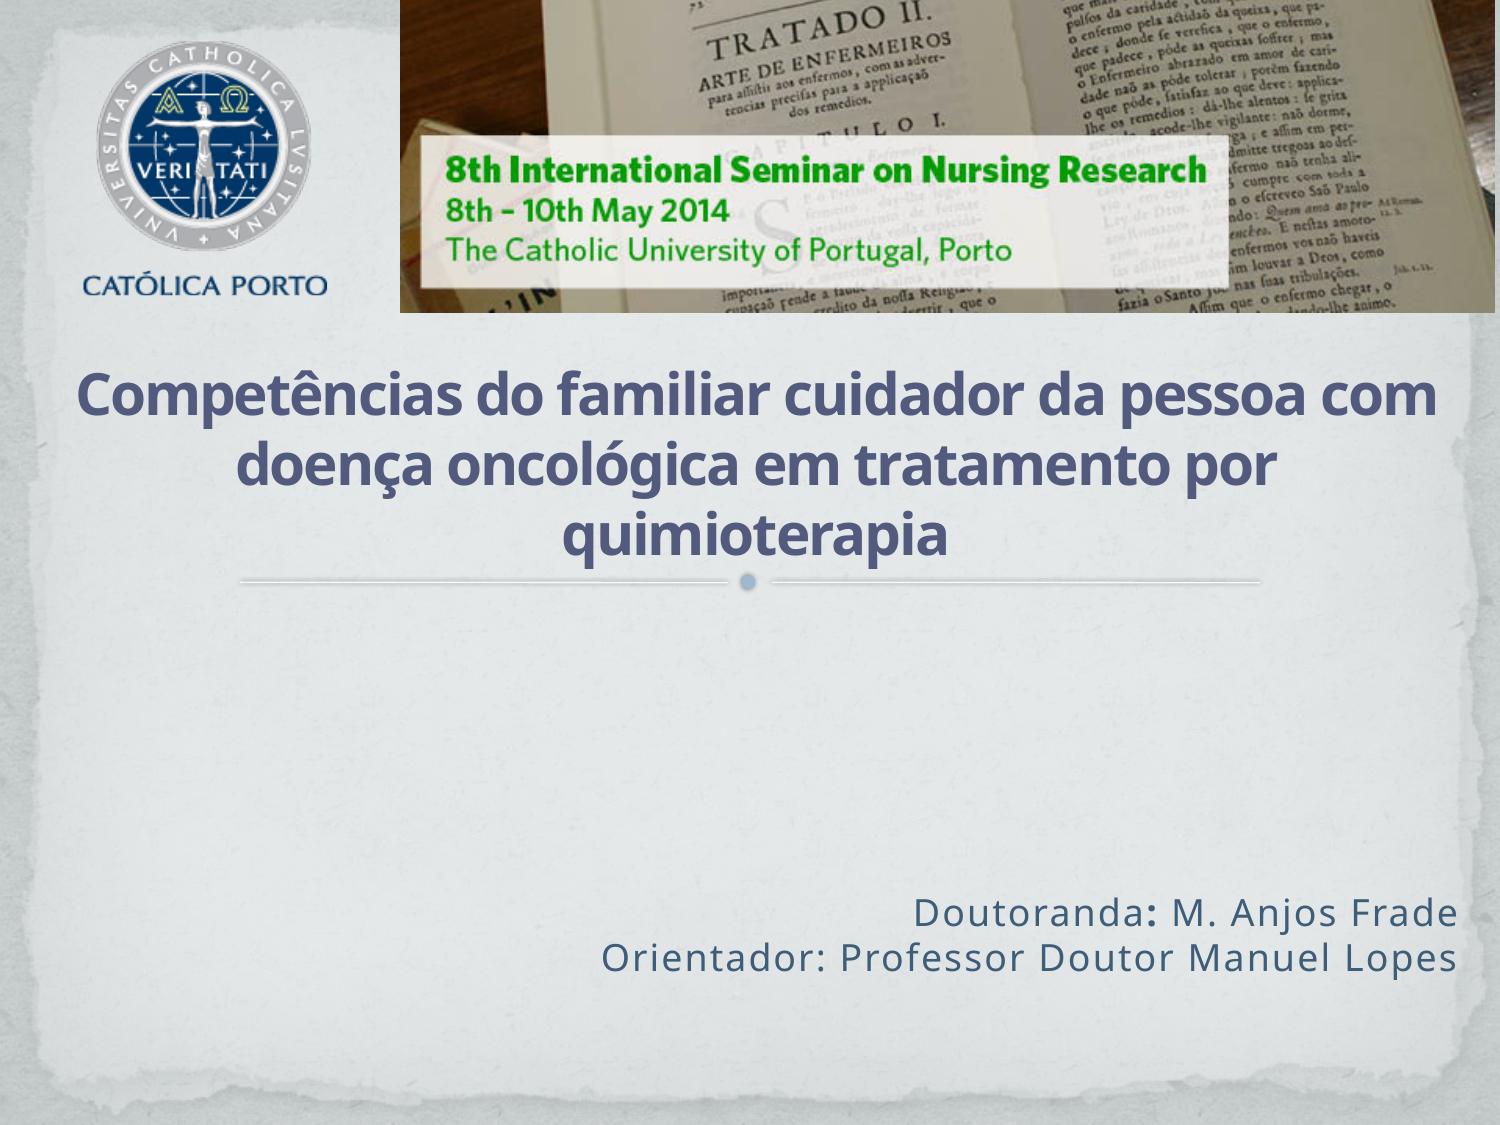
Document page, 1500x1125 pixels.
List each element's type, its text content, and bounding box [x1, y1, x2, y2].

picture [49, 11, 362, 324]
title Competências do familiar cuidador da pessoa com doença oncológica em tratamento por quimioterapia [49, 373, 1463, 655]
picture [400, 0, 1495, 313]
subtitle Doutoranda: M. Anjos Frade Orientador: Professor Doutor Manuel Lopes [110, 881, 1474, 1069]
